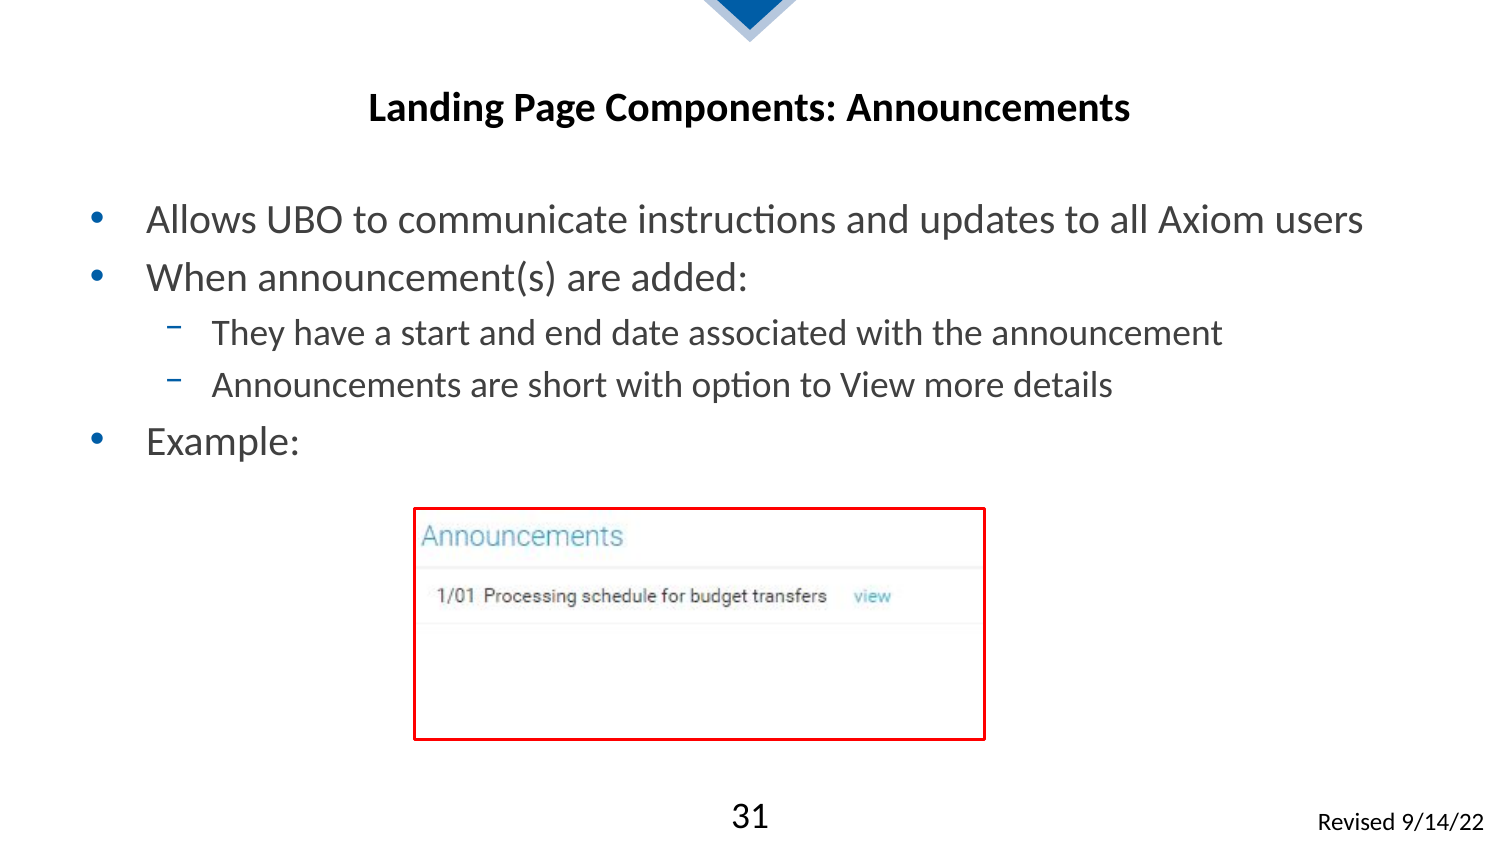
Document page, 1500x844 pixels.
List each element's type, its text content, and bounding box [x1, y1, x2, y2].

text_box 31 [0, 784, 1500, 844]
title Landing Page Components: Announcements [75, 71, 1425, 135]
text_box Revised 9/14/22 [1298, 798, 1500, 844]
picture [415, 509, 984, 739]
list Allows UBO to communicate instructions and updates to all Axiom users When announcement(s) are added: They have a start and end date associated with the announcement Announcements are short with option to View more details Example: [75, 184, 1425, 760]
